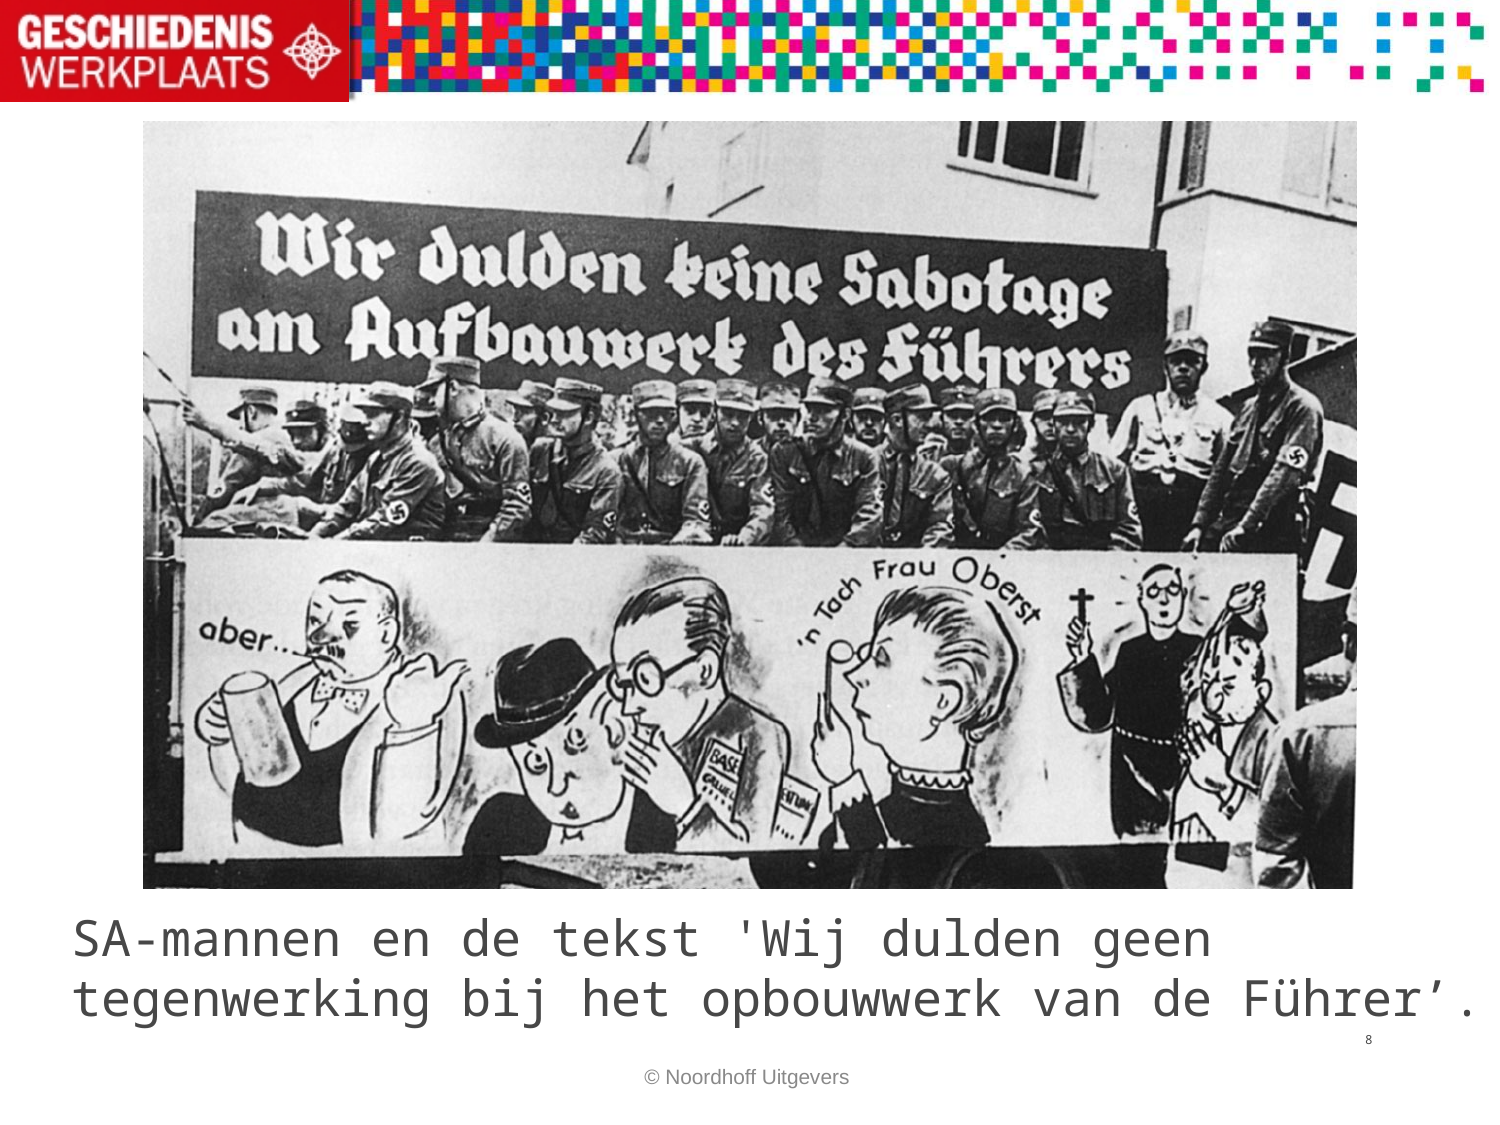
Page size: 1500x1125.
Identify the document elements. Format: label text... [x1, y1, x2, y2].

text_box © Noordhoff Uitgevers [512, 1045, 988, 1106]
picture [0, 0, 1500, 1125]
text_box SA-mannen en de tekst 'Wij dulden geen tegenwerking bij het opbouwwerk van de Führer’. [56, 899, 1500, 1034]
slide_number 8 [1325, 1034, 1388, 1063]
